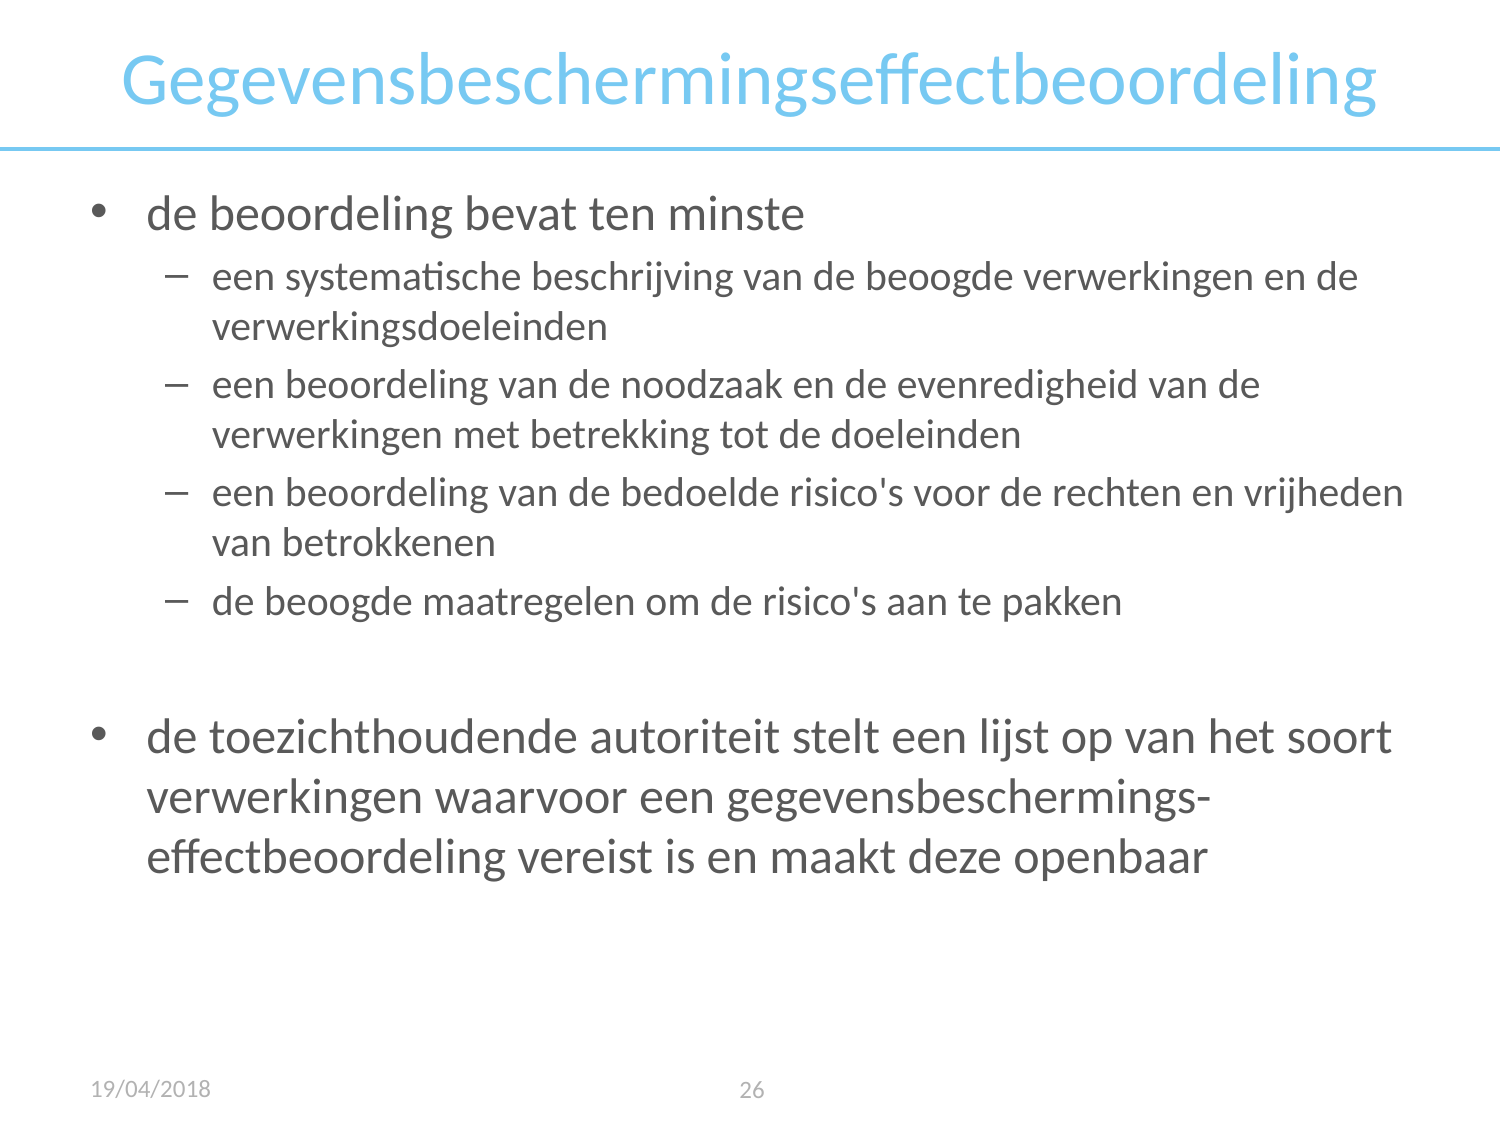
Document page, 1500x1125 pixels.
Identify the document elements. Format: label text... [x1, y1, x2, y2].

slide_number 26 [577, 1058, 928, 1119]
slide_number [75, 1057, 425, 1118]
title Gegevensbeschermingseffectbeoordeling [0, 0, 1500, 149]
list de beoordeling bevat ten minste een systematische beschrijving van de beoogde verwerkingen en de verwerkingsdoeleinden een beoordeling van de noodzaak en de evenredigheid van de verwerkingen met betrekking tot de doeleinden een beoordeling van de bedoelde risico's voor de rechten en vrijheden van betrokkenen de beoogde maatregelen om de risico's aan te pakken de toezichthoudende autoriteit stelt een lijst op van het soort verwerkingen waarvoor een gegevensbeschermings-effectbeoordeling vereist is en maakt deze openbaar [75, 172, 1425, 1035]
